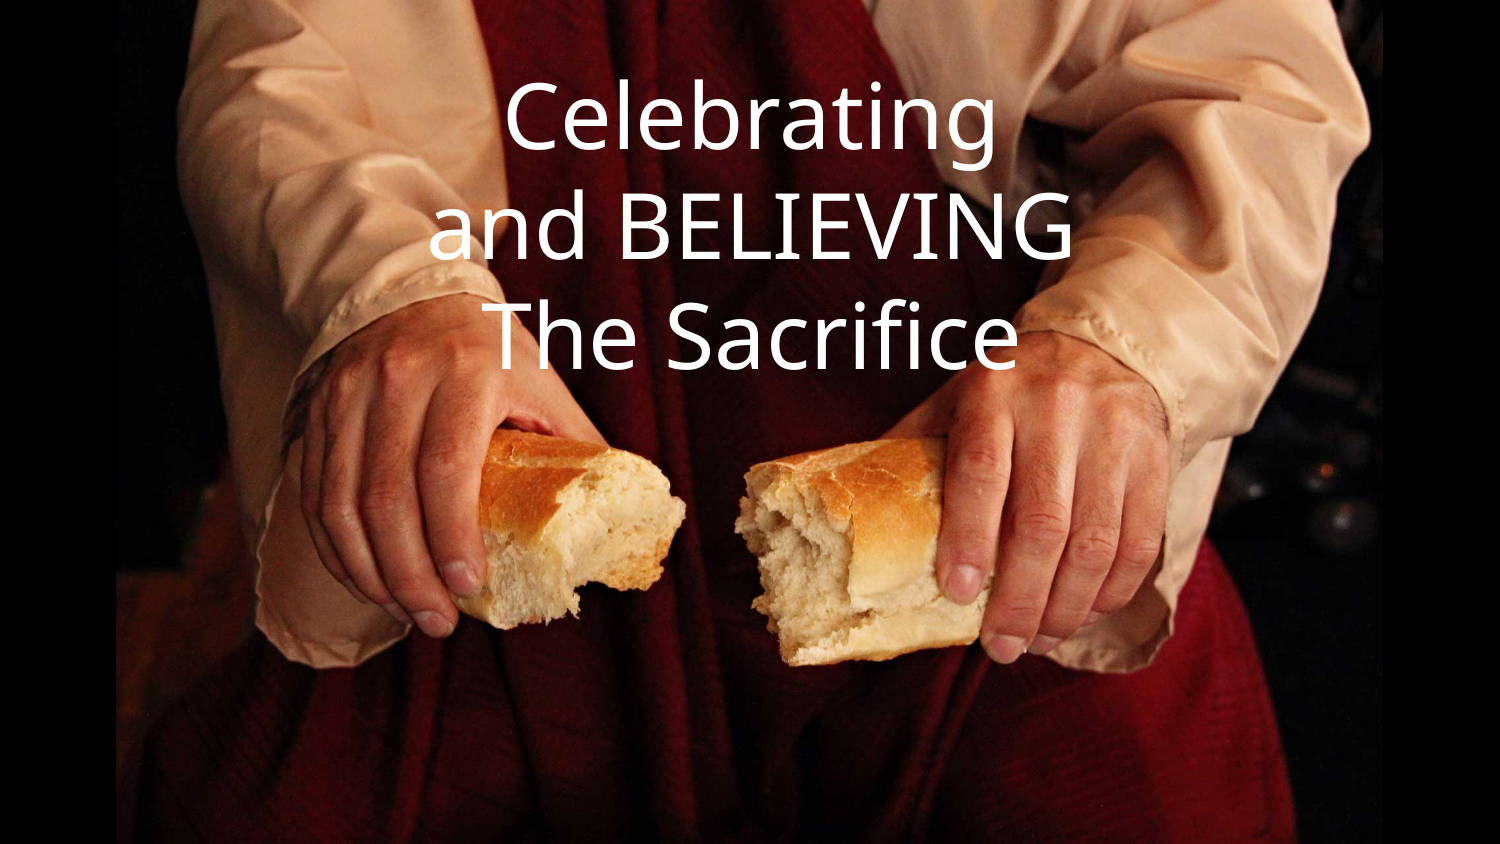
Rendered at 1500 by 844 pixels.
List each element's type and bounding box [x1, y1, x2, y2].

picture [116, 0, 1383, 844]
